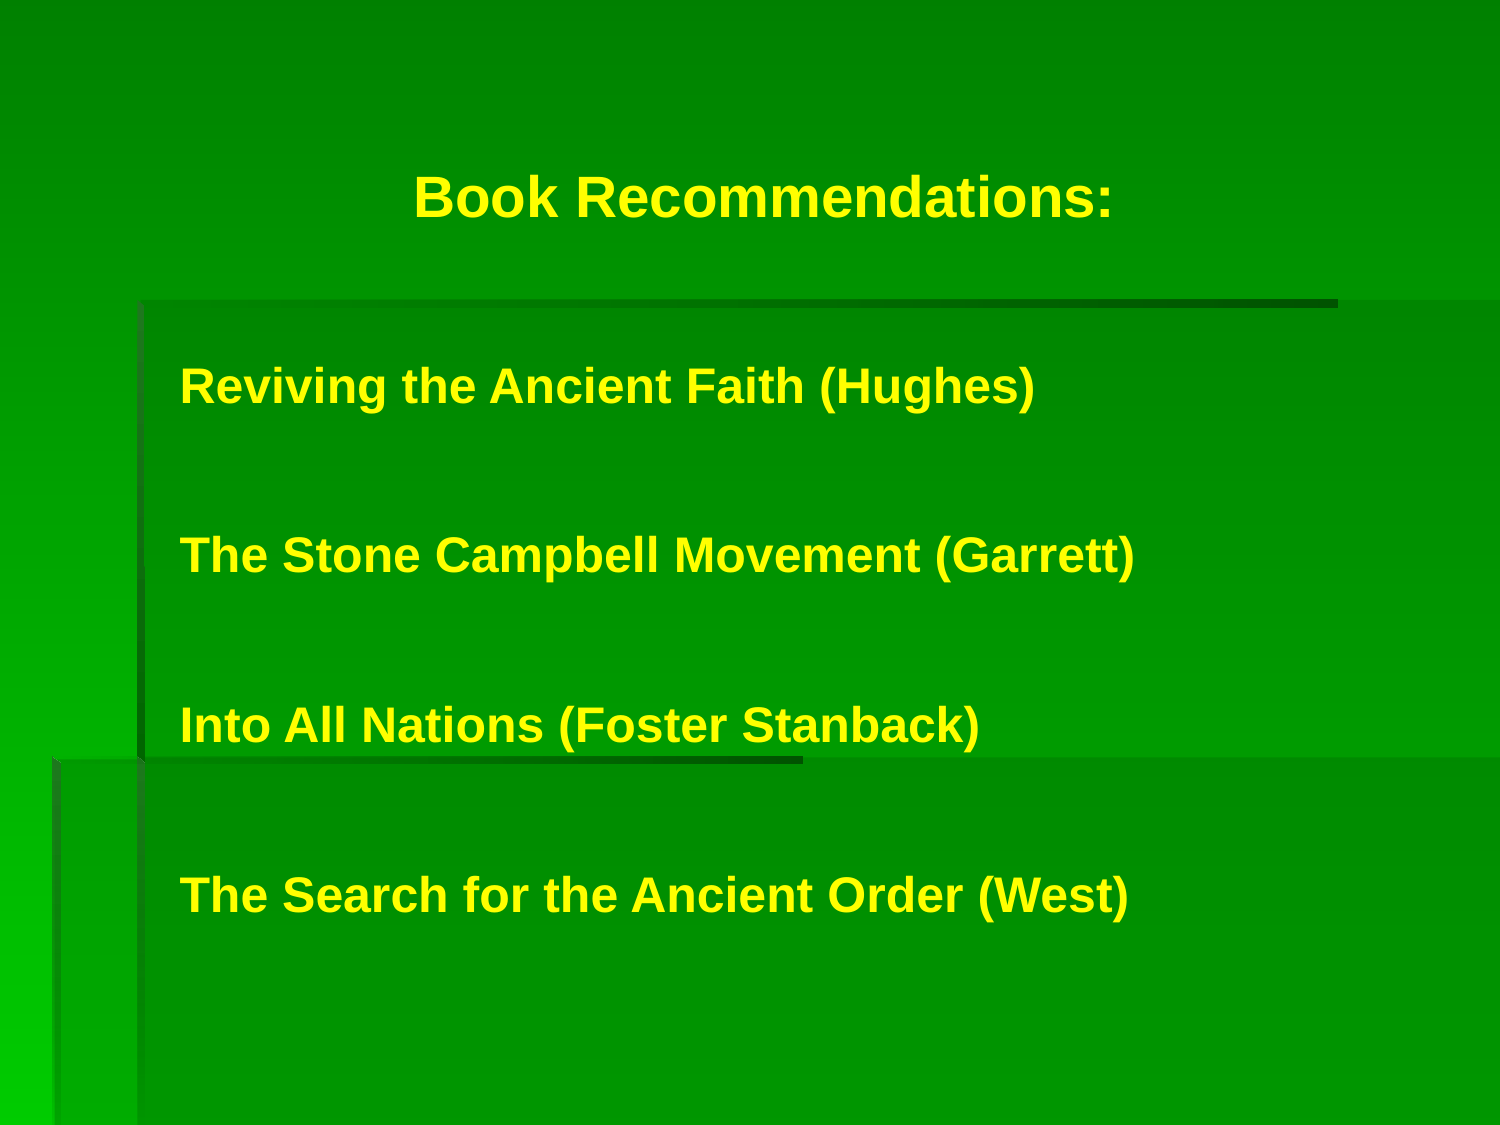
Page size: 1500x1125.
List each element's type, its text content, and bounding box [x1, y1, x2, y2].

text_box Book Recommendations: Reviving the Ancient Faith (Hughes) The Stone Campbell Movement (Garrett) Into All Nations (Foster Stanback) The Search for the Ancient Order (West) [164, 151, 1365, 931]
